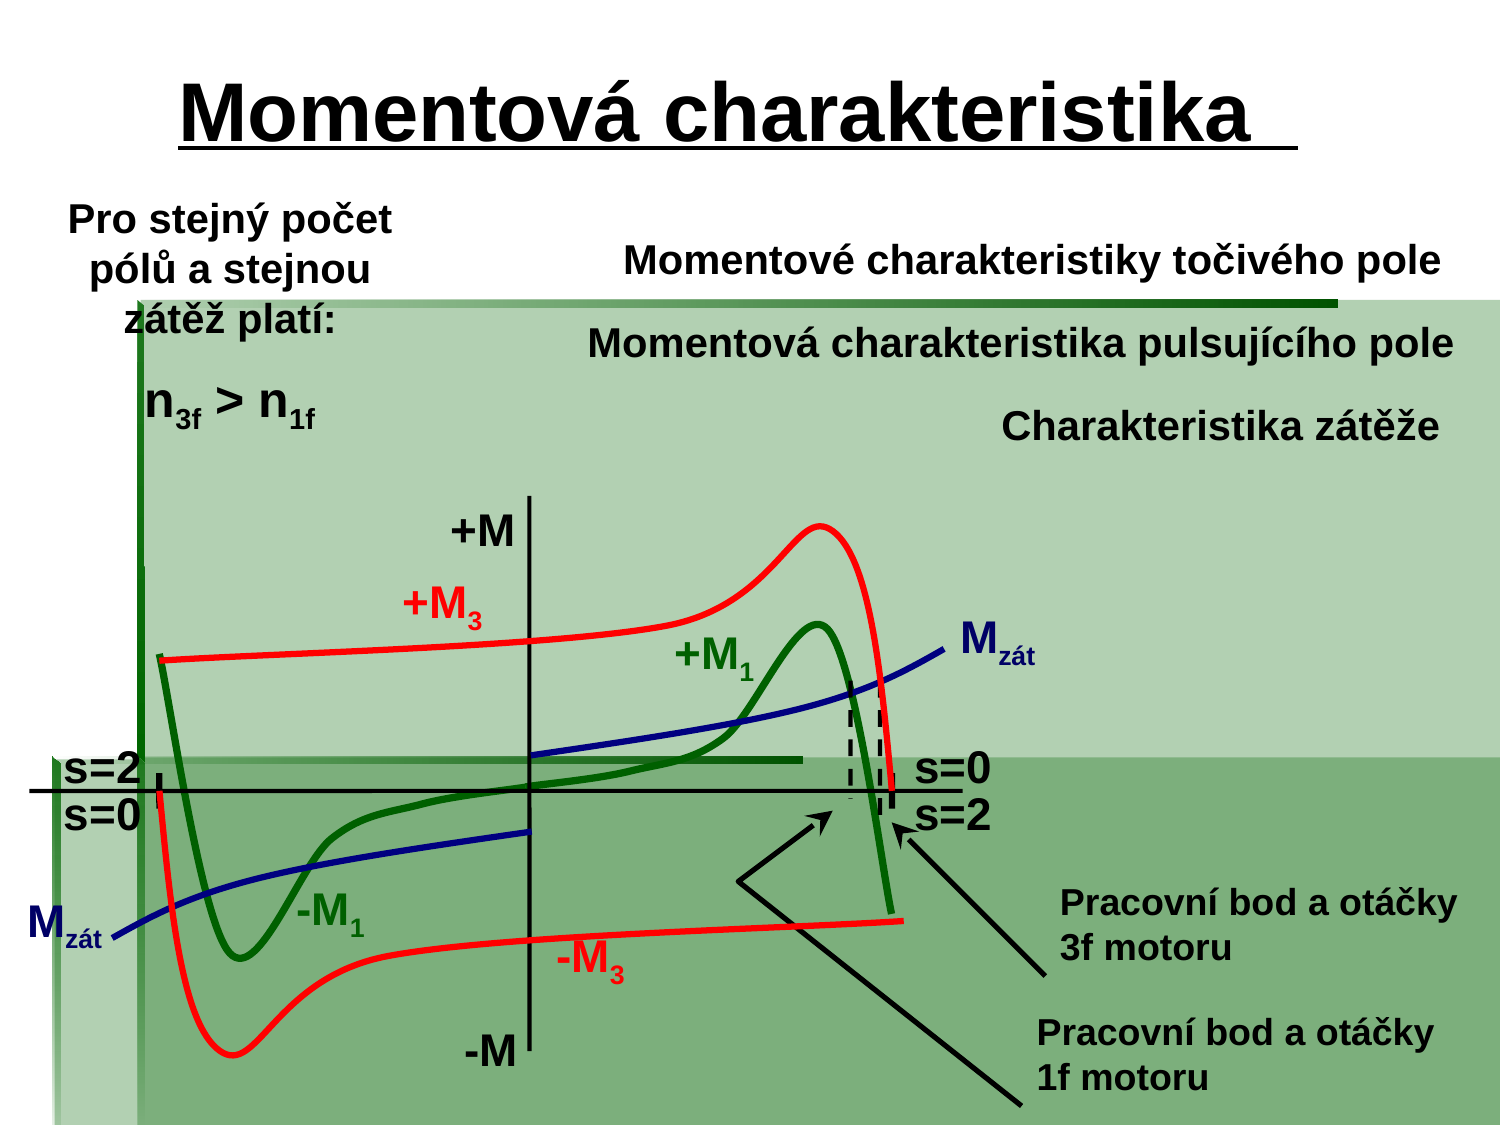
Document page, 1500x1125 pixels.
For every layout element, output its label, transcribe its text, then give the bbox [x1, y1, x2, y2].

text_box Momentové charakteristiky točivého pole [608, 225, 1471, 291]
text_box Mzát [999, 602, 1041, 677]
text_box Charakteristika zátěže [986, 391, 1471, 456]
title Momentová charakteristika [29, 31, 1447, 185]
text_box Momentová charakteristika pulsujícího pole [572, 308, 1471, 374]
text_box Pro stejný počet pólů a stejnou zátěž platí: n3f > n1f [41, 184, 419, 443]
text_box [991, 1070, 1022, 1107]
text_box Mzát [21, 885, 29, 961]
text_box Pracovní bod a otáčky 1f motoru [1021, 1000, 1459, 1106]
text_box Pracovní bod a otáčky 3f motoru [1045, 870, 1483, 976]
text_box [29, 494, 999, 1082]
